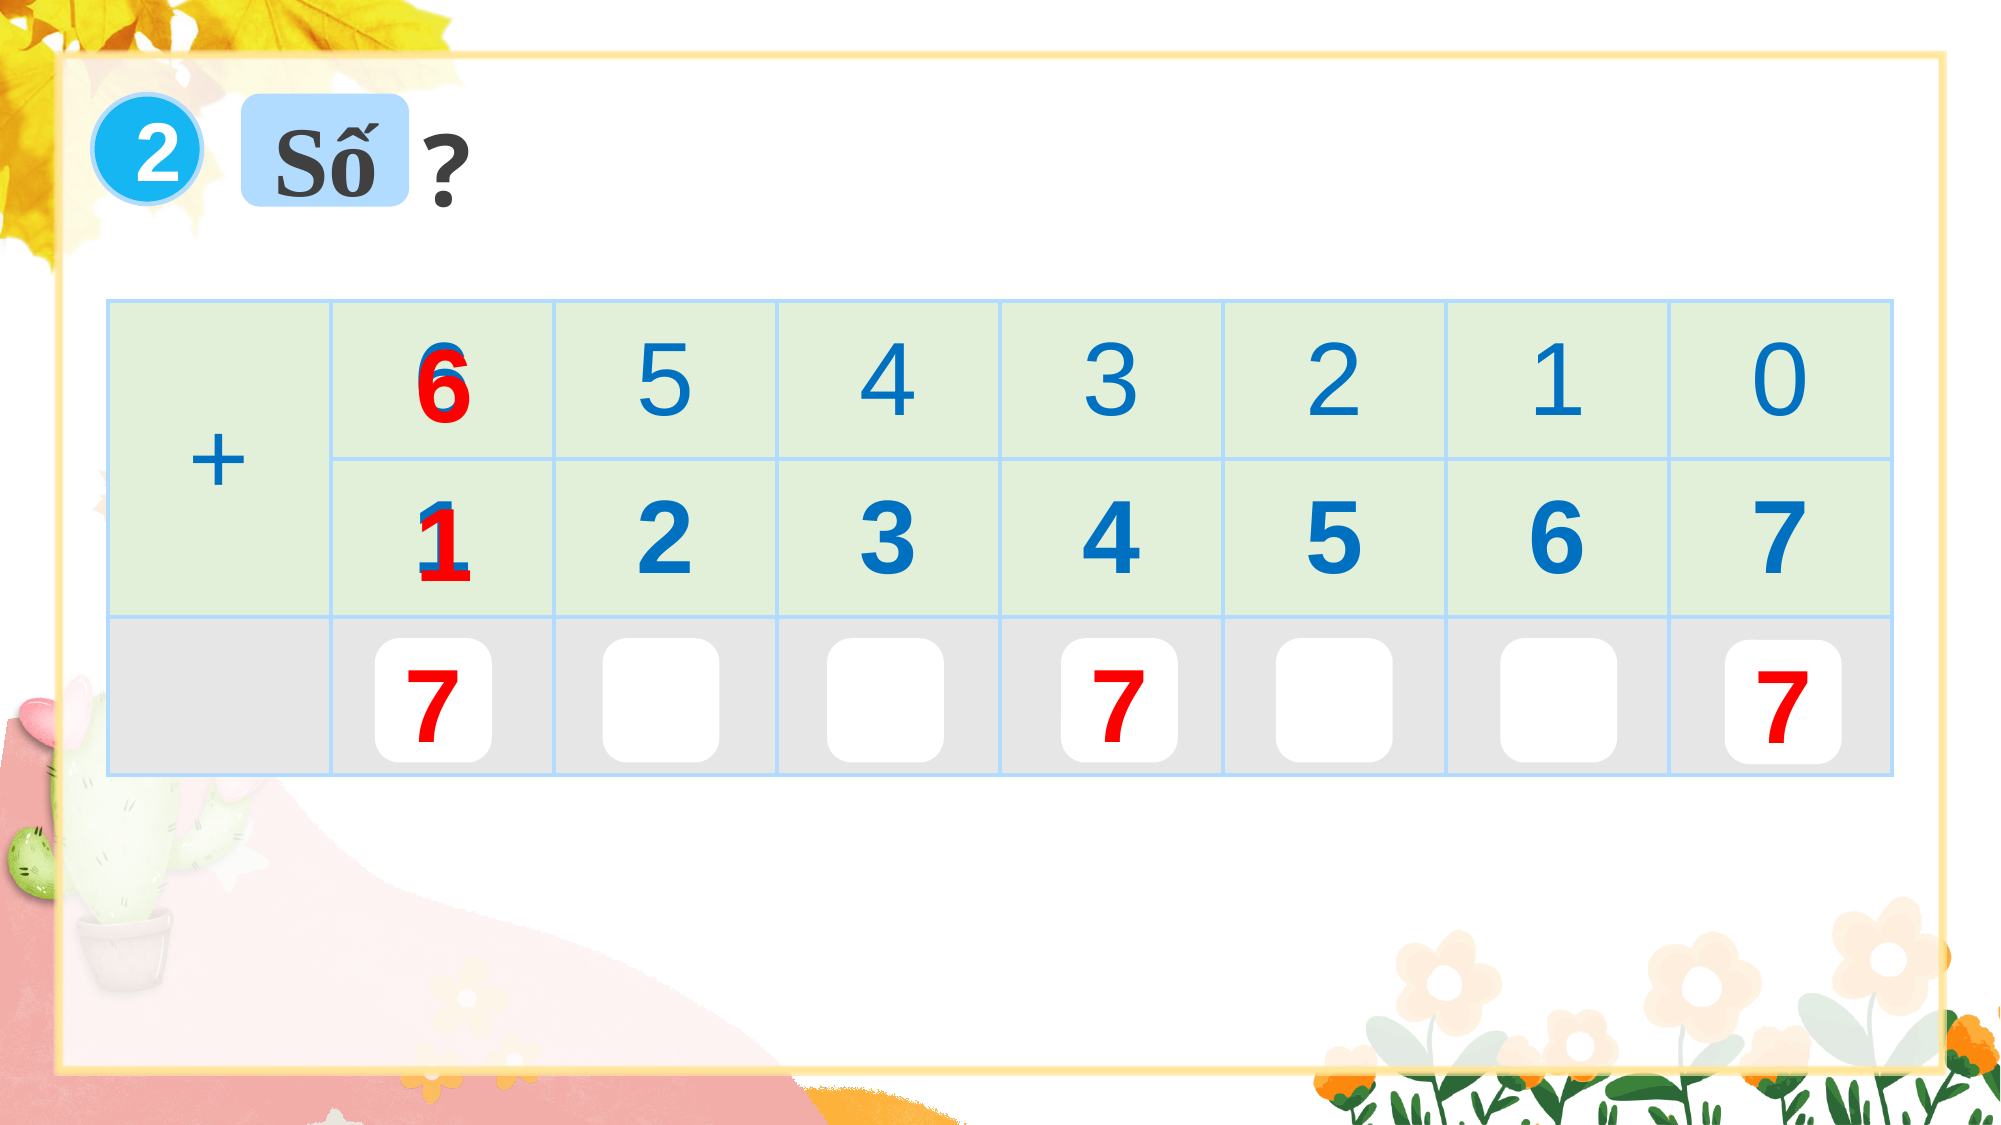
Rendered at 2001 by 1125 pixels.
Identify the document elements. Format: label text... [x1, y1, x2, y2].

table_header 4 [779, 303, 998, 457]
table_cell [110, 619, 329, 773]
table_header 5 [556, 303, 775, 457]
text_box 7 [1723, 638, 1843, 766]
table_cell 7 [779, 619, 998, 773]
table_header 2 [1225, 303, 1444, 457]
table_cell [1671, 619, 1890, 773]
table_cell 4 [1002, 461, 1221, 615]
table_cell 1 [333, 461, 552, 615]
table_cell [333, 619, 552, 773]
table_cell 5 [1225, 461, 1444, 615]
table_cell [1002, 619, 1221, 773]
table_header + [110, 303, 329, 615]
text_box 7 [1059, 637, 1179, 764]
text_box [92, 90, 202, 207]
table_cell 7 [1225, 619, 1444, 773]
table_header 0 [1671, 303, 1890, 457]
table_cell 3 [779, 461, 998, 615]
text_box 6 [385, 317, 505, 444]
table_header 3 [1002, 303, 1221, 457]
text_box [601, 637, 721, 764]
table_cell 7 [1671, 461, 1890, 615]
table_header 6 [333, 303, 552, 457]
table_cell 6 [1448, 461, 1667, 615]
table_header 1 [1448, 303, 1667, 457]
text_box [825, 637, 945, 764]
text_box 7 [373, 637, 493, 764]
table_cell 7 [556, 619, 775, 773]
table_cell 7 [1448, 619, 1667, 773]
picture [0, 674, 2001, 1125]
text_box [1499, 637, 1619, 764]
text_box [1274, 637, 1394, 764]
picture [0, 0, 500, 582]
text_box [226, 88, 519, 236]
text_box 1 [385, 476, 505, 603]
table_cell 2 [556, 461, 775, 615]
